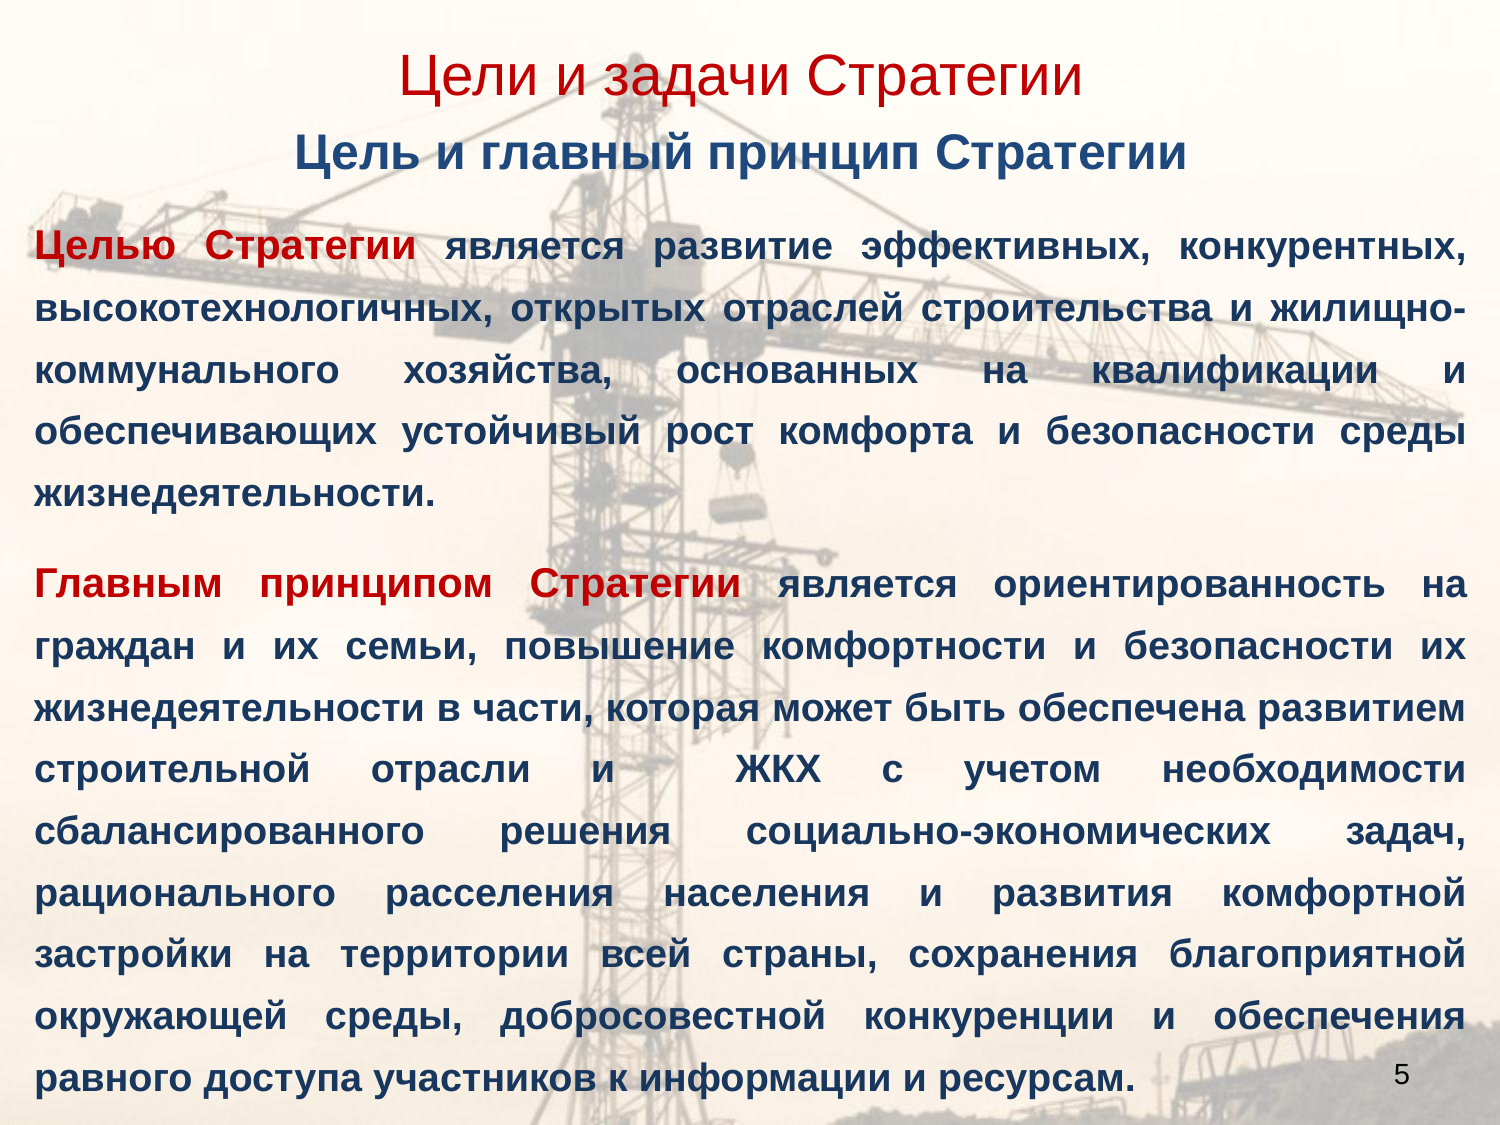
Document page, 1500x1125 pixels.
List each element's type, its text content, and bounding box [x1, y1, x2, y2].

text_box Целью Стратегии является развитие эффективных, конкурентных, высокотехнологичных, открытых отраслей строительства и жилищно-коммунального хозяйства, основанных на квалификации и обеспечивающих устойчивый рост комфорта и безопасности среды жизнедеятельности. Главным принципом Стратегии является ориентированность на граждан и их семьи, повышение комфортности и безопасности их жизнедеятельности в части, которая может быть обеспечена развитием строительной отрасли и ЖКХ с учетом необходимости сбалансированного решения социально-экономических задач, рационального расселения населения и развития комфортной застройки на территории всей страны, сохранения благоприятной окружающей среды, добросовестной конкуренции и обеспечения равного доступа участников к информации и ресурсам. [19, 195, 1483, 1125]
title Цель и главный принцип Стратегии [66, 106, 1417, 193]
picture [0, 0, 1500, 1125]
text_box Цели и задачи Стратегии [19, 9, 1464, 135]
